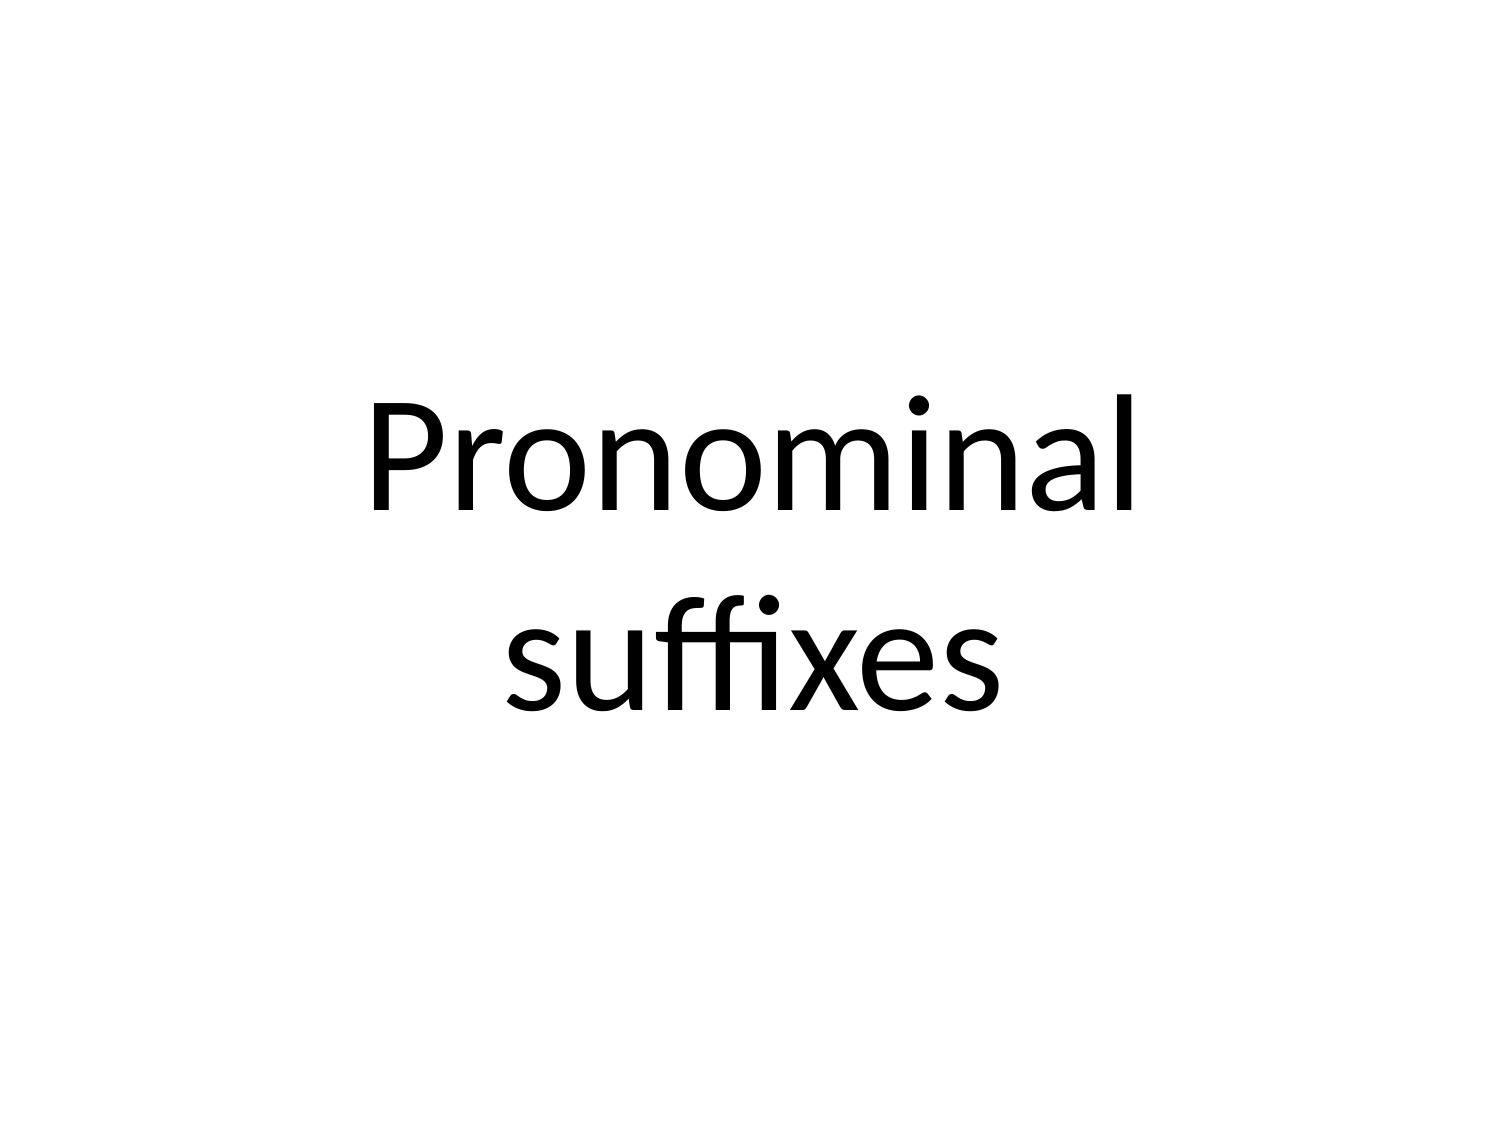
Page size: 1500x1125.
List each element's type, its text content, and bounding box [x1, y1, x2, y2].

title Pronominal suffixes [78, 149, 1429, 938]
